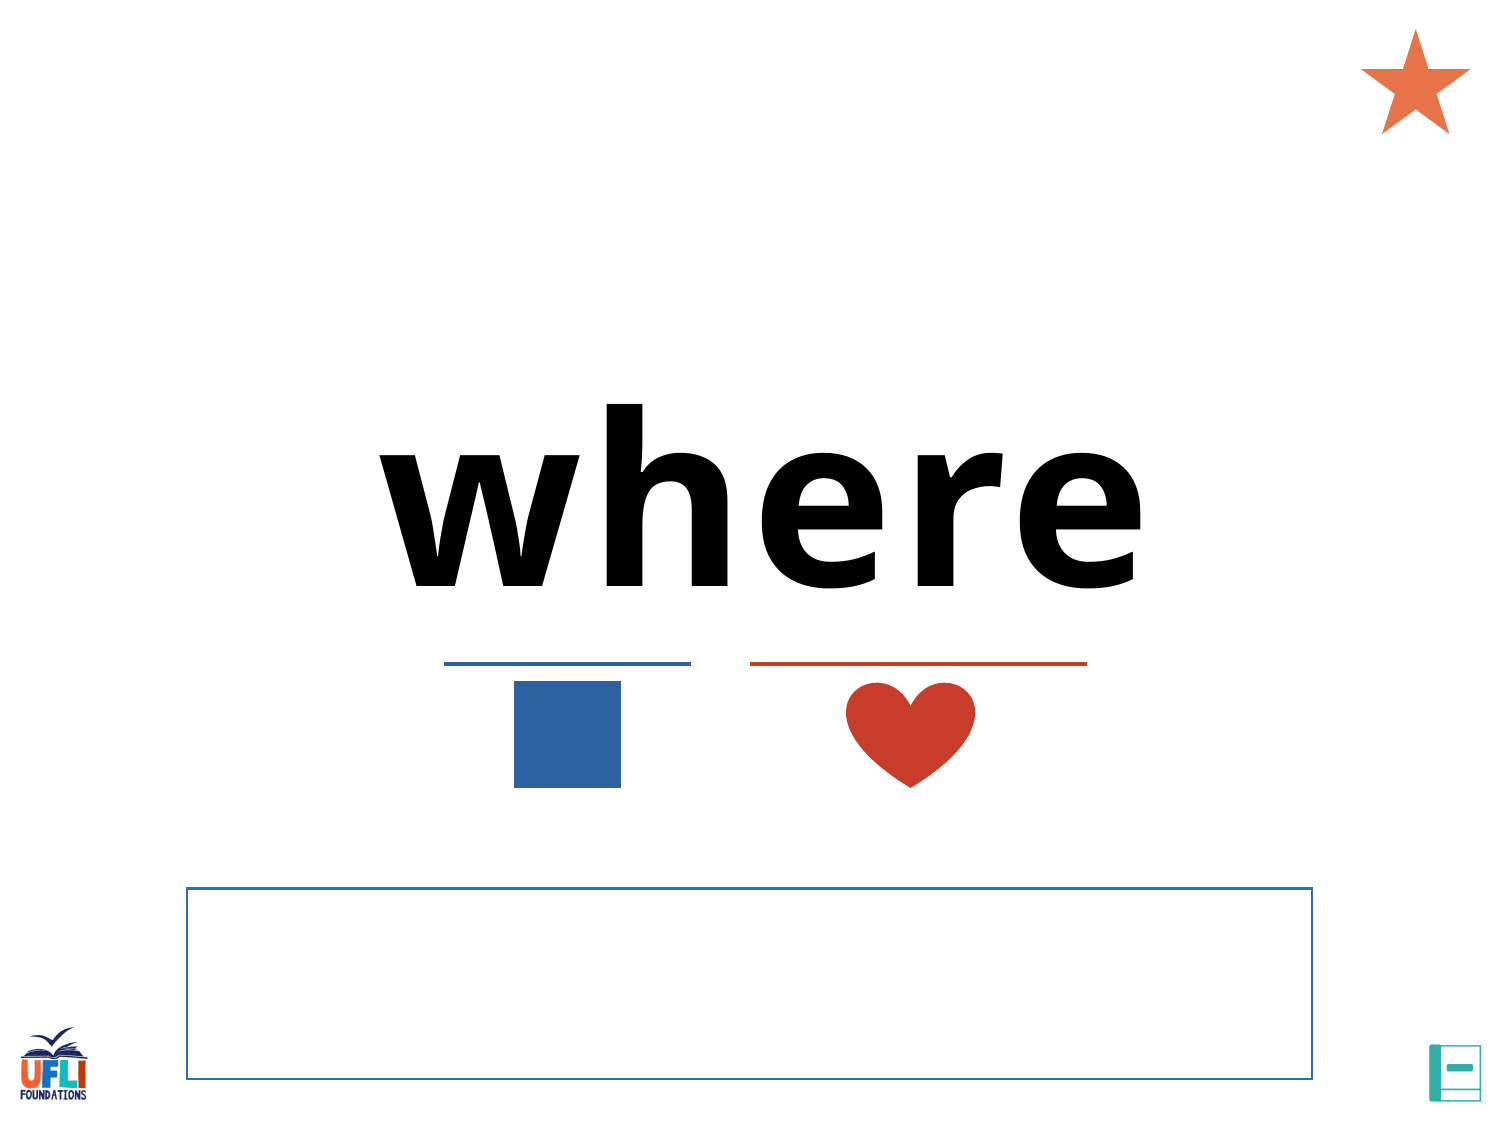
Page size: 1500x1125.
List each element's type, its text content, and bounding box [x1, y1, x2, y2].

picture [1427, 1043, 1484, 1104]
text_box [846, 682, 976, 788]
text_box [1358, 25, 1474, 137]
picture [16, 1027, 90, 1103]
text_box [186, 887, 1313, 1080]
text_box [514, 681, 621, 788]
text_box where [13, 338, 1500, 642]
